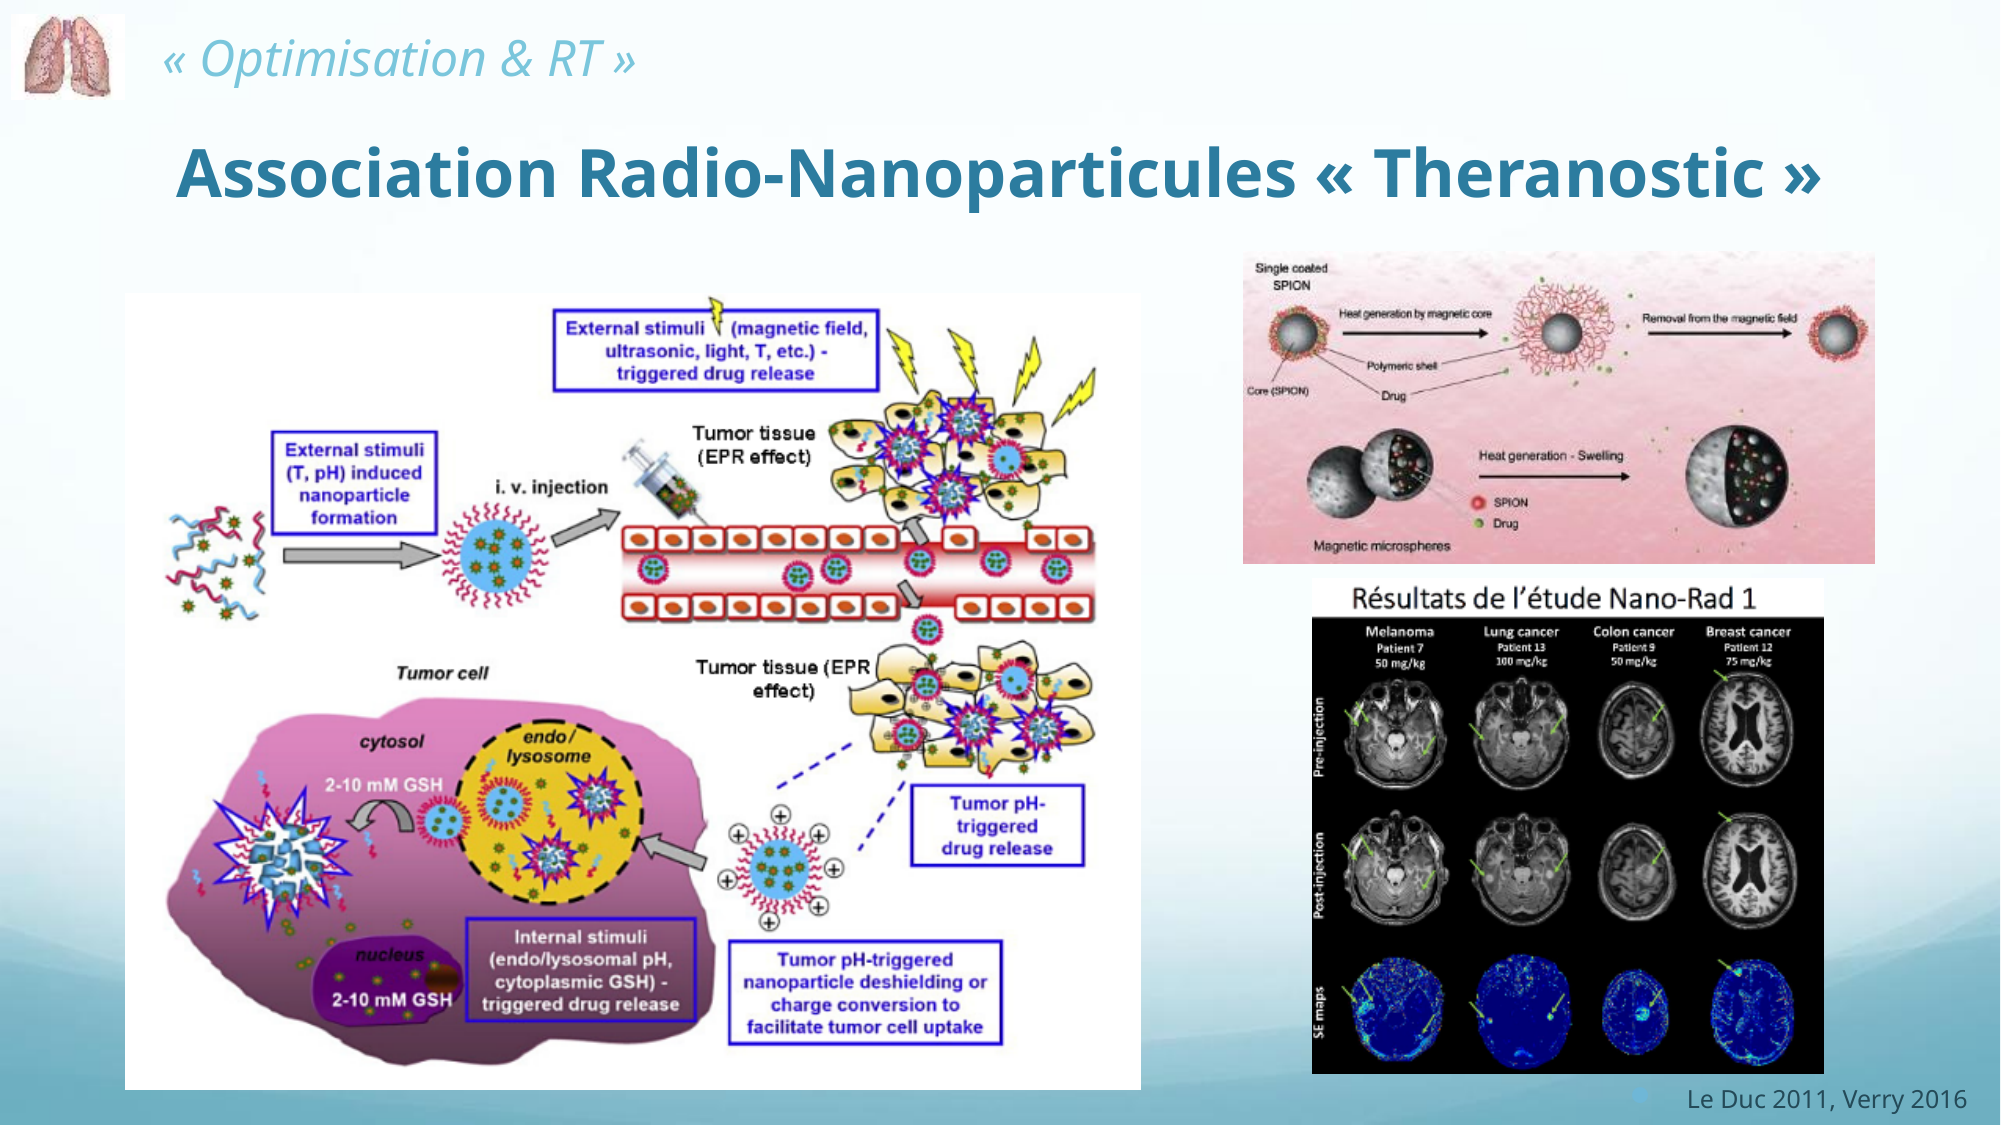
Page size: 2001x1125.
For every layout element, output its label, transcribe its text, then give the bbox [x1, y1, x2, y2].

picture [0, 0, 2001, 1125]
text_box « Optimisation & RT » [148, 19, 653, 94]
text_box Le Duc 2011, Verry 2016 [543, 1077, 1981, 1125]
text_box Association Radio-Nanoparticules « Theranostic » [161, 123, 1840, 219]
